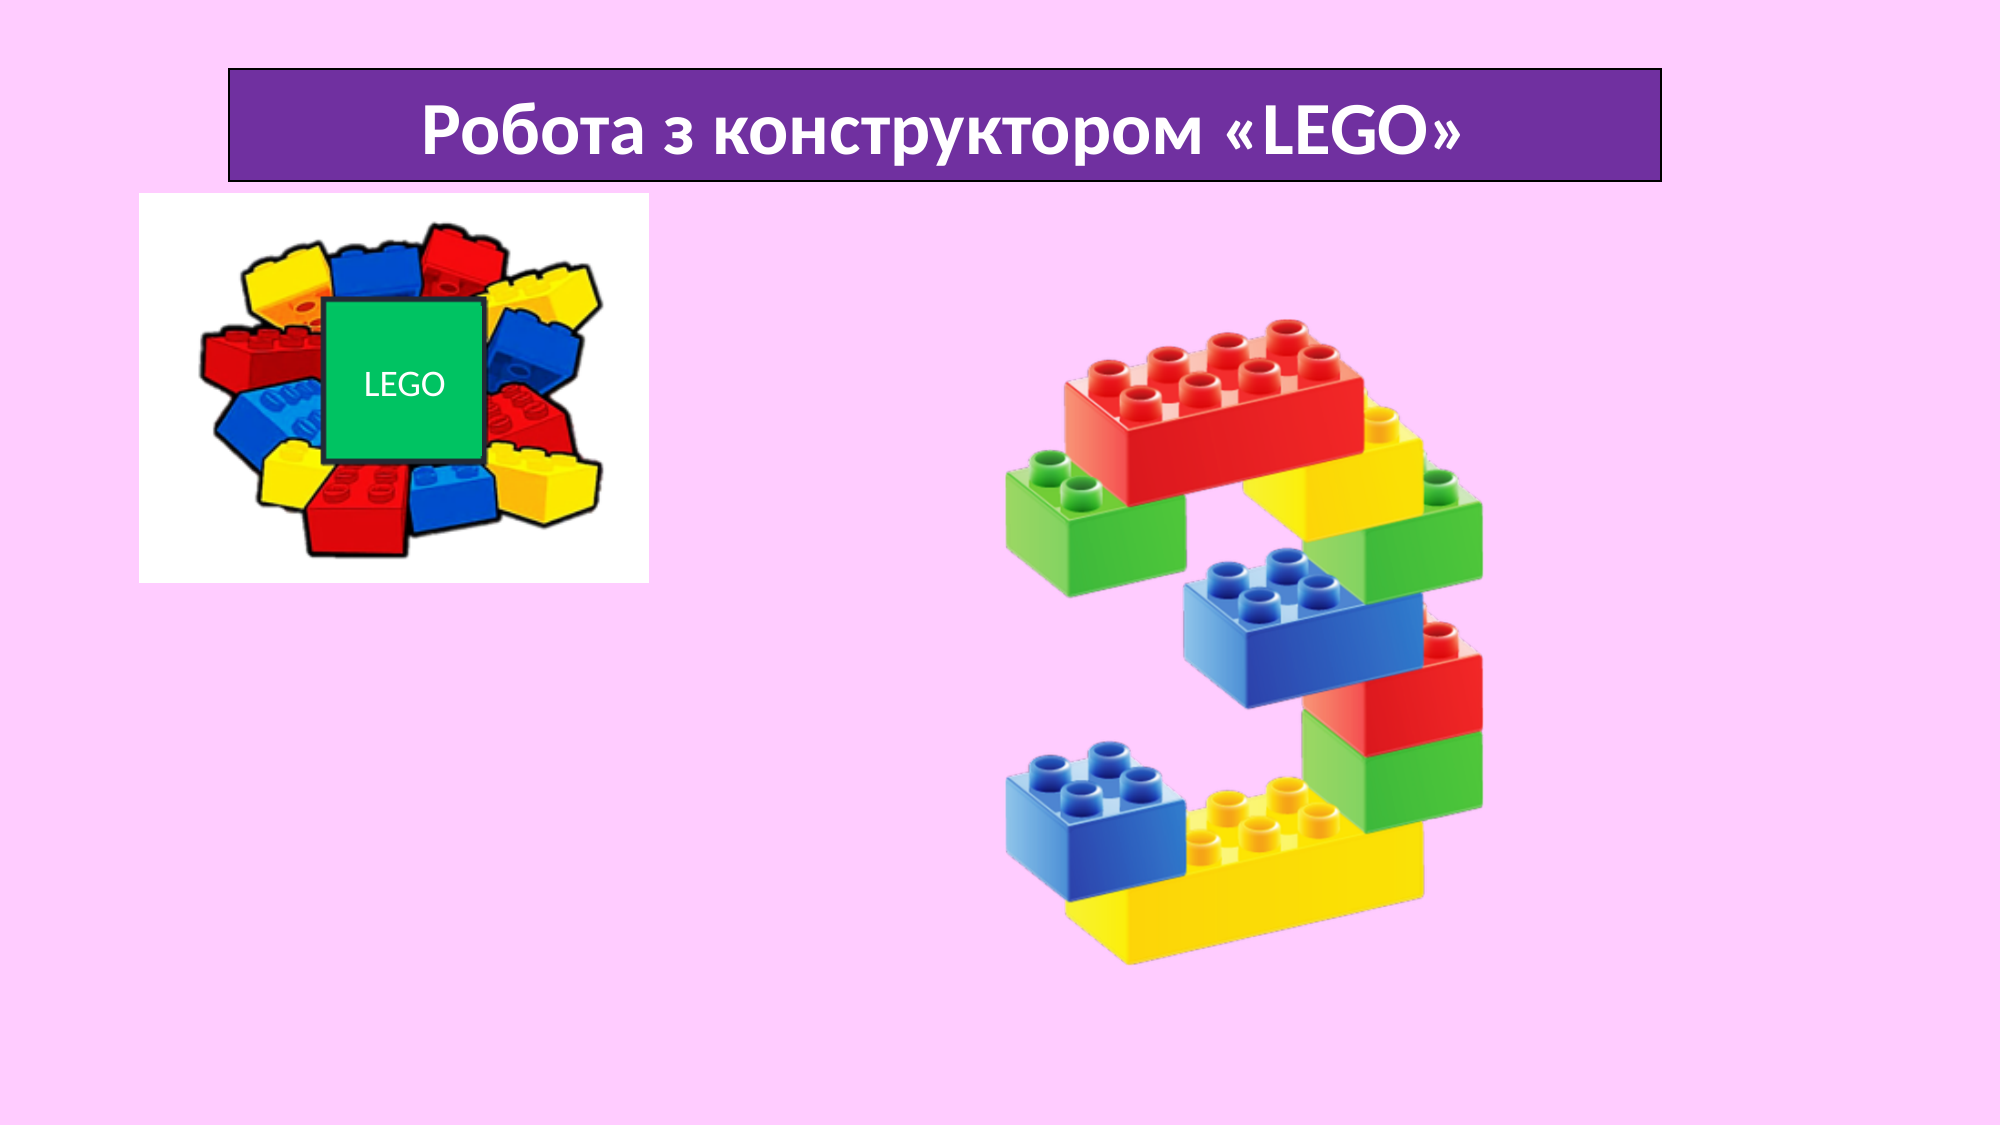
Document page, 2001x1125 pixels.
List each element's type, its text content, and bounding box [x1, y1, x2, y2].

picture [139, 193, 649, 583]
text_box Робота з конструктором «LEGO» [228, 68, 1662, 182]
picture [945, 259, 1529, 1010]
